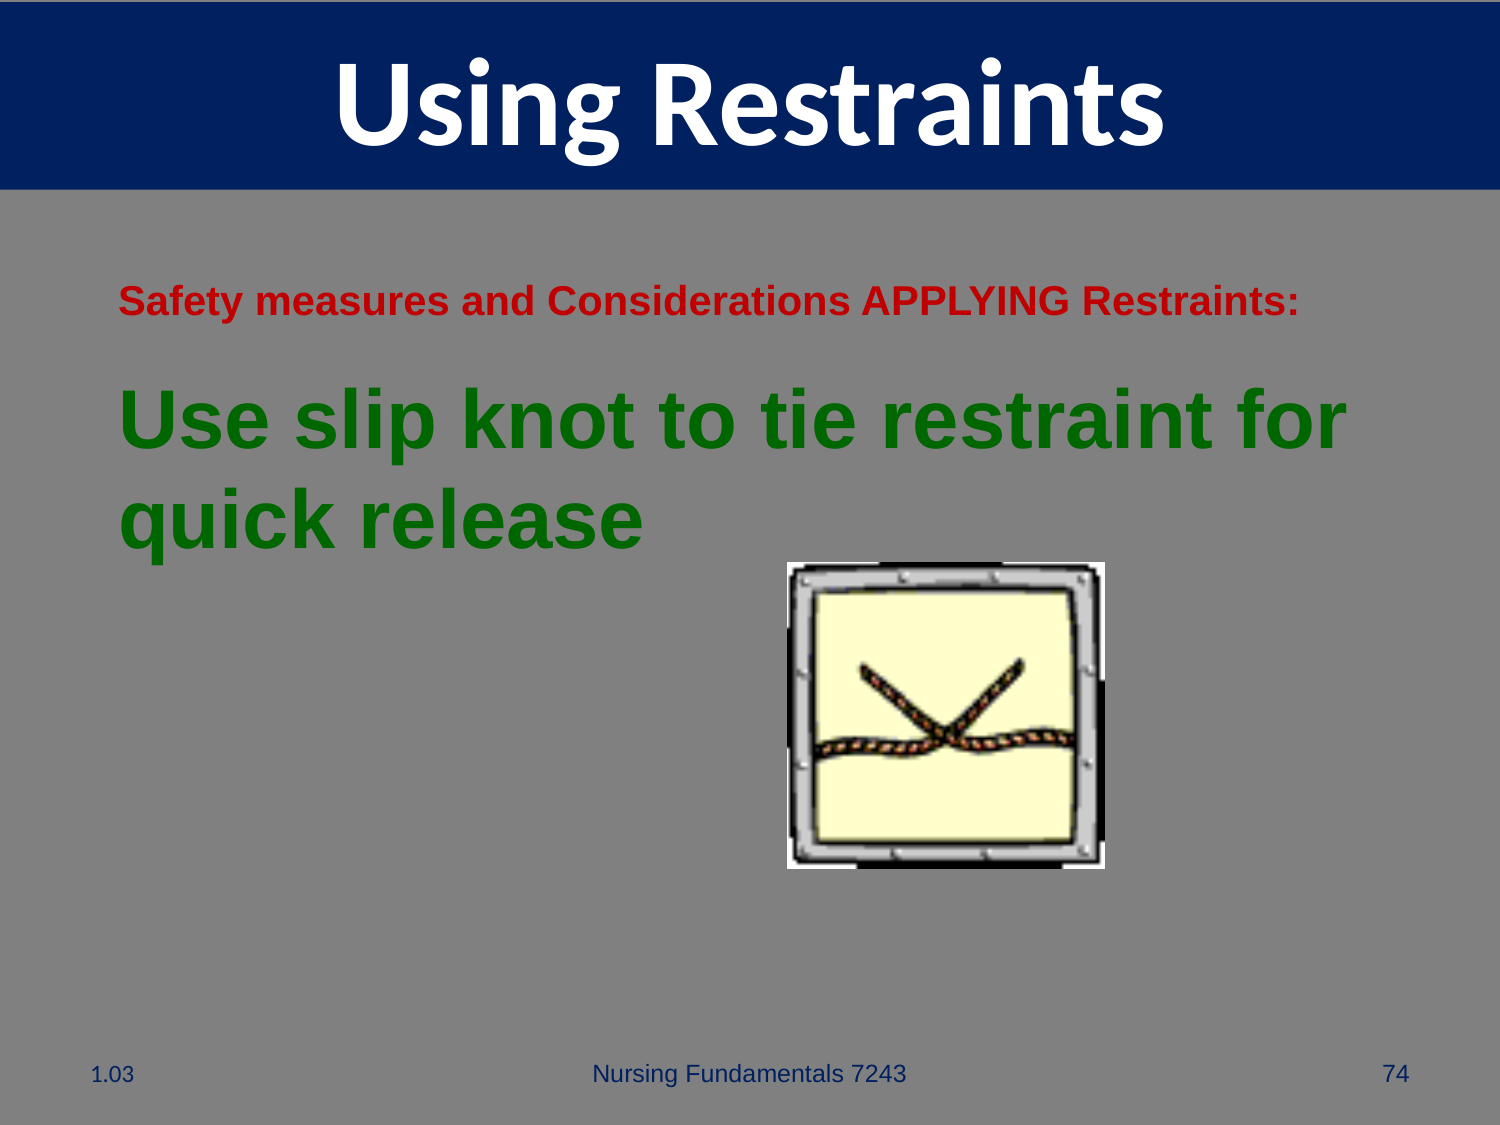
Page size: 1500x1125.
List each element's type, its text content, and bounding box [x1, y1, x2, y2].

picture [787, 562, 1105, 869]
footer Nursing Fundamentals 7243 [512, 1042, 988, 1103]
slide_number 74 [1074, 1042, 1425, 1103]
title Using Restraints [0, 2, 1500, 190]
slide_number 1.03 [75, 1042, 425, 1103]
text_box Safety measures and Considerations APPLYING Restraints: Use slip knot to tie restraint for quick release [103, 266, 1399, 573]
